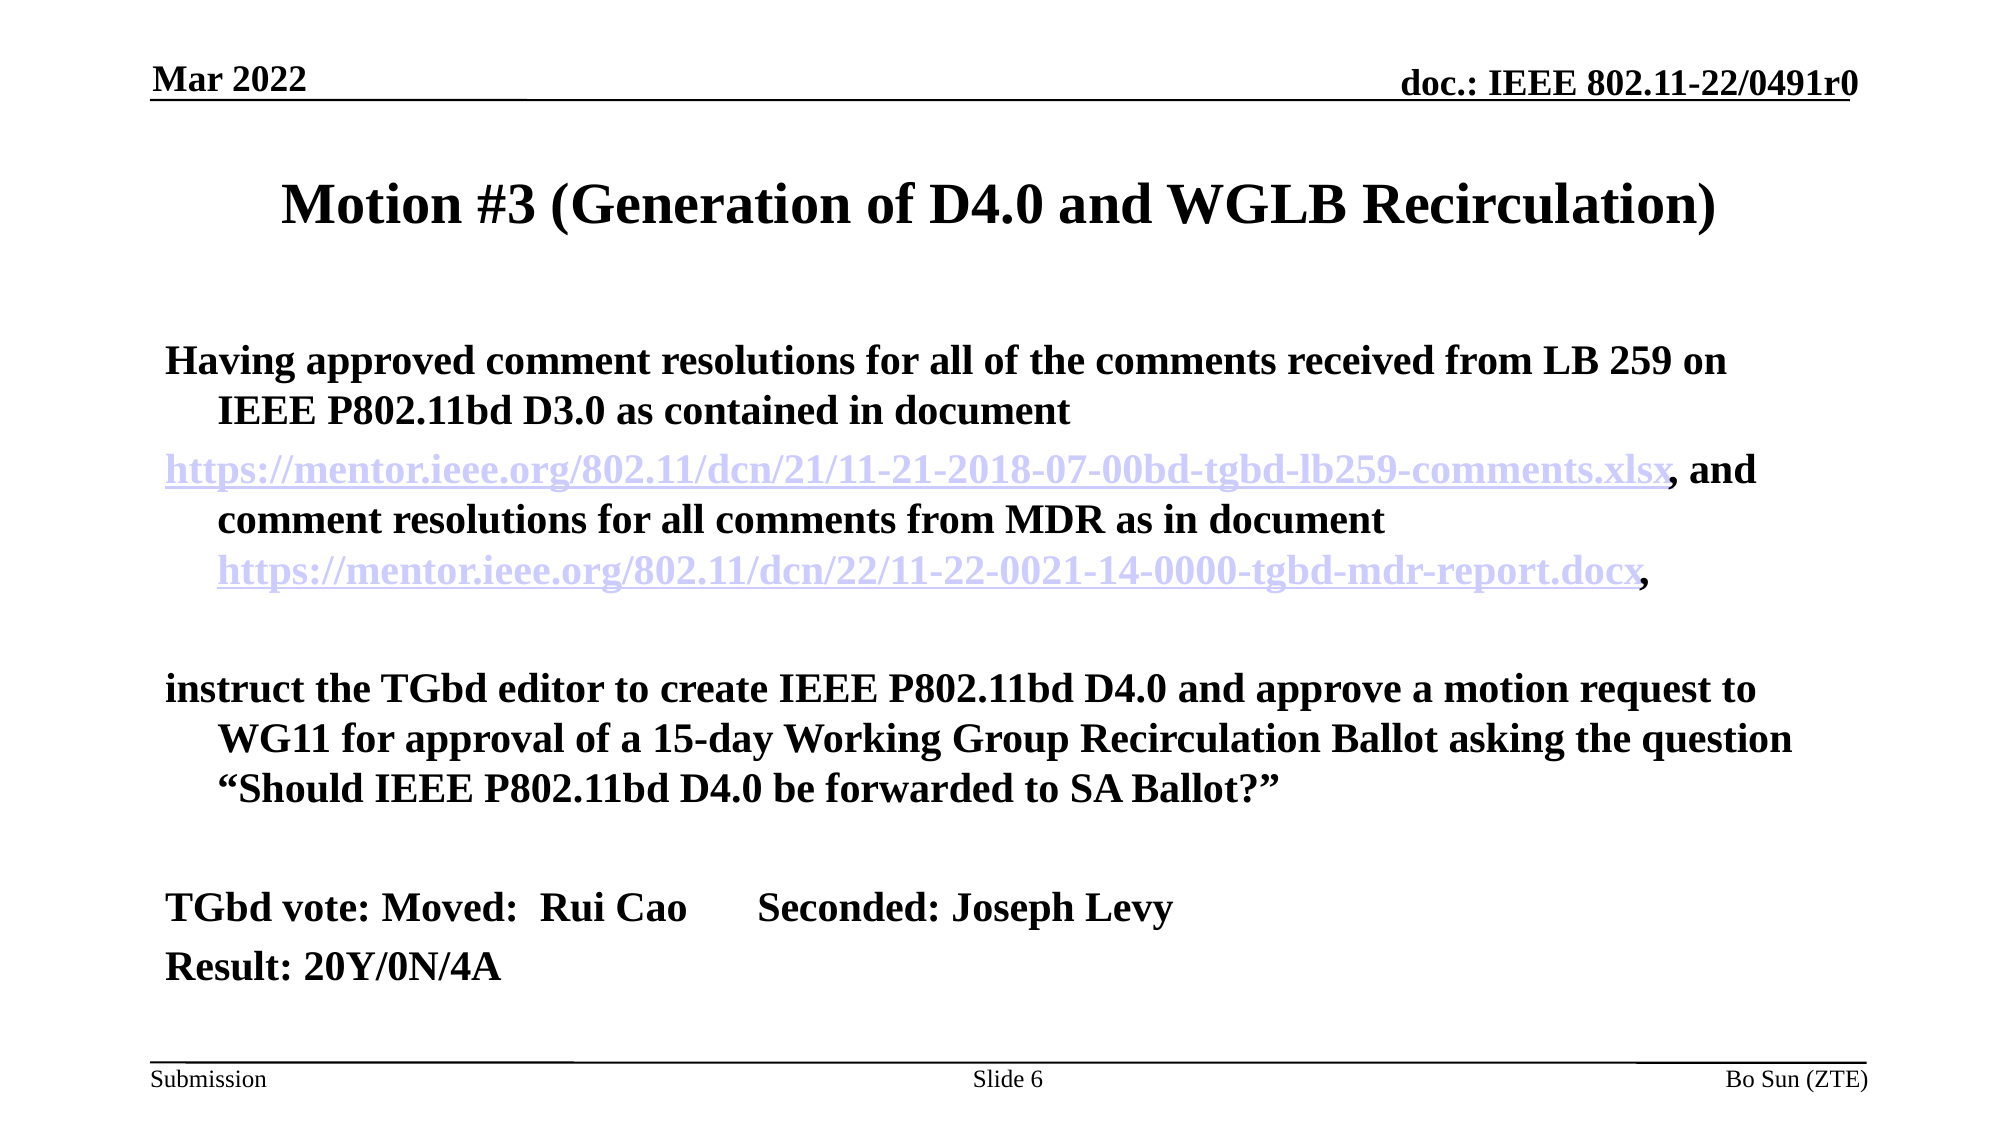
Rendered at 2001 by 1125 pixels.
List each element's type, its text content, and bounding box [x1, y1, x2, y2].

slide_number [152, 54, 563, 100]
footer Bo Sun (ZTE) [1171, 1061, 1869, 1093]
list Having approved comment resolutions for all of the comments received from LB 259 on IEEE P802.11bd D3.0 as contained in document https://mentor.ieee.org/802.11/dcn/21/11-21-2018-07-00bd-tgbd-lb259-comments.xlsx, and comment resolutions for all comments from MDR as in document https://mentor.ieee.org/802.11/dcn/22/11-22-0021-14-0000-tgbd-mdr-report.docx, instruct the TGbd editor to create IEEE P802.11bd D4.0 and approve a motion request to WG11 for approval of a 15-day Working Group Recirculation Ballot asking the question “Should IEEE P802.11bd D4.0 be forwarded to SA Ballot?” TGbd vote: Moved: Rui Cao Seconded: Joseph Levy Result: 20Y/0N/4A [149, 324, 1850, 1000]
title Motion #3 (Generation of D4.0 and WGLB Recirculation) [149, 112, 1850, 288]
slide_number Slide 6 [949, 1061, 1067, 1123]
